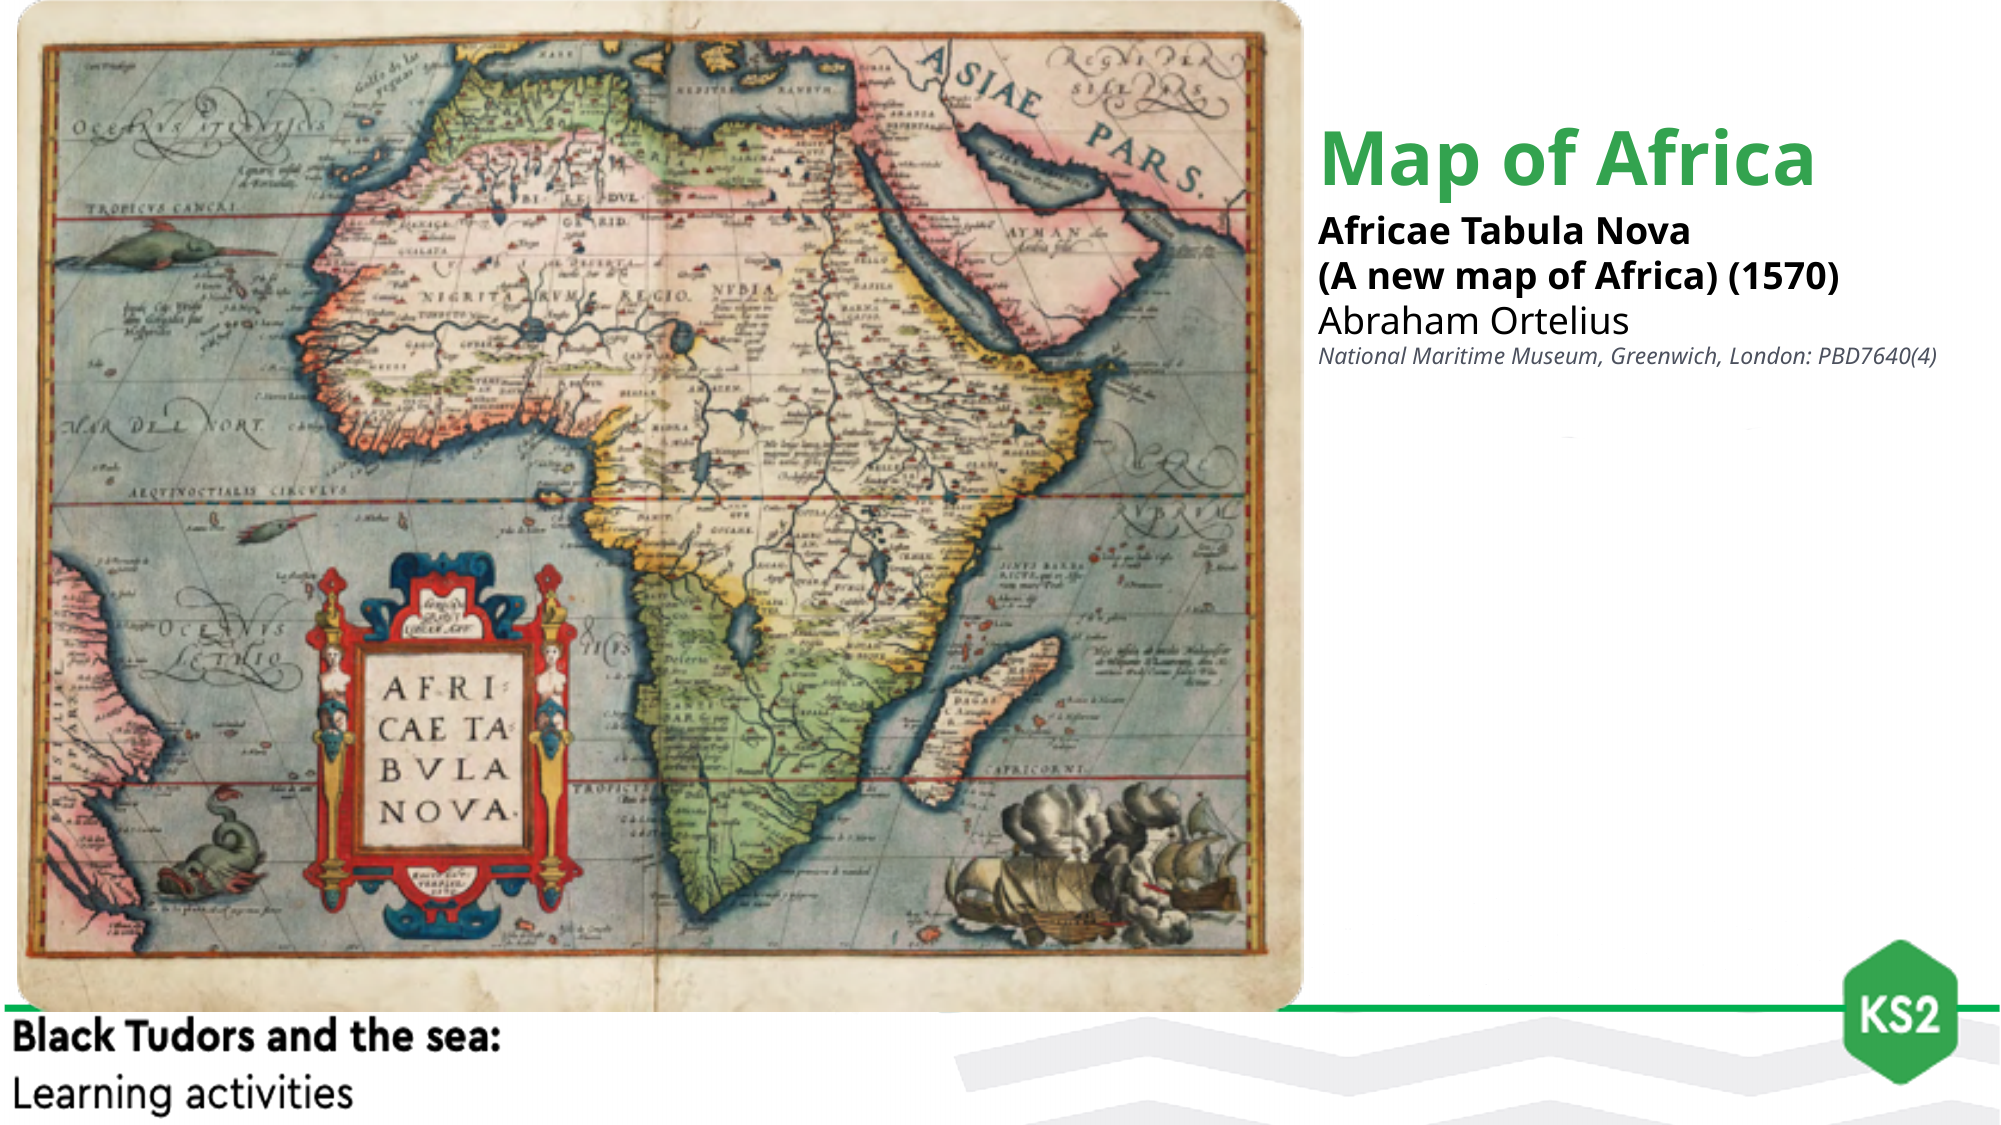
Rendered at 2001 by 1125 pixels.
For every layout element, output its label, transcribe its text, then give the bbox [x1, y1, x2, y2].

picture [0, 0, 2001, 1125]
text_box Africae Tabula Nova (A new map of Africa) (1570) Abraham Ortelius National Maritime Museum, Greenwich, London: PBD7640(4) [1304, 233, 1970, 377]
text_box Map of Africa [1304, 113, 1970, 233]
